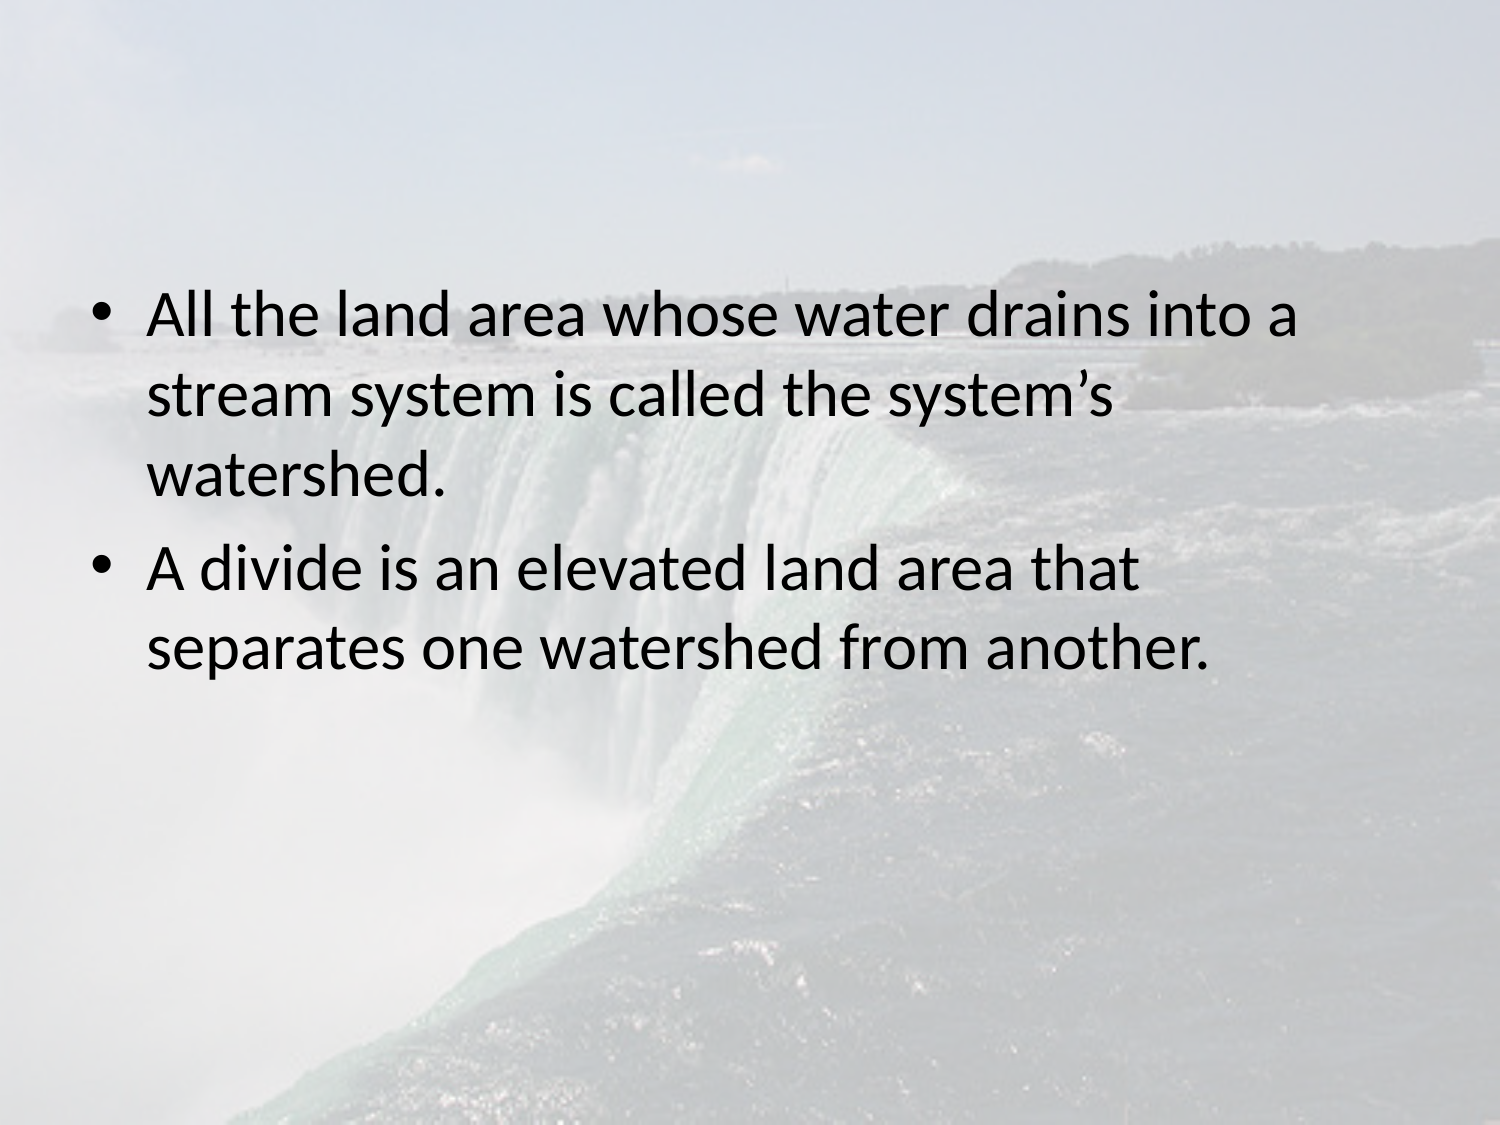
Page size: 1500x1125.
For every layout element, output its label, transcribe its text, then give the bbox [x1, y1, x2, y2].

list All the land area whose water drains into a stream system is called the system’s watershed. A divide is an elevated land area that separates one watershed from another. [75, 262, 1425, 1005]
